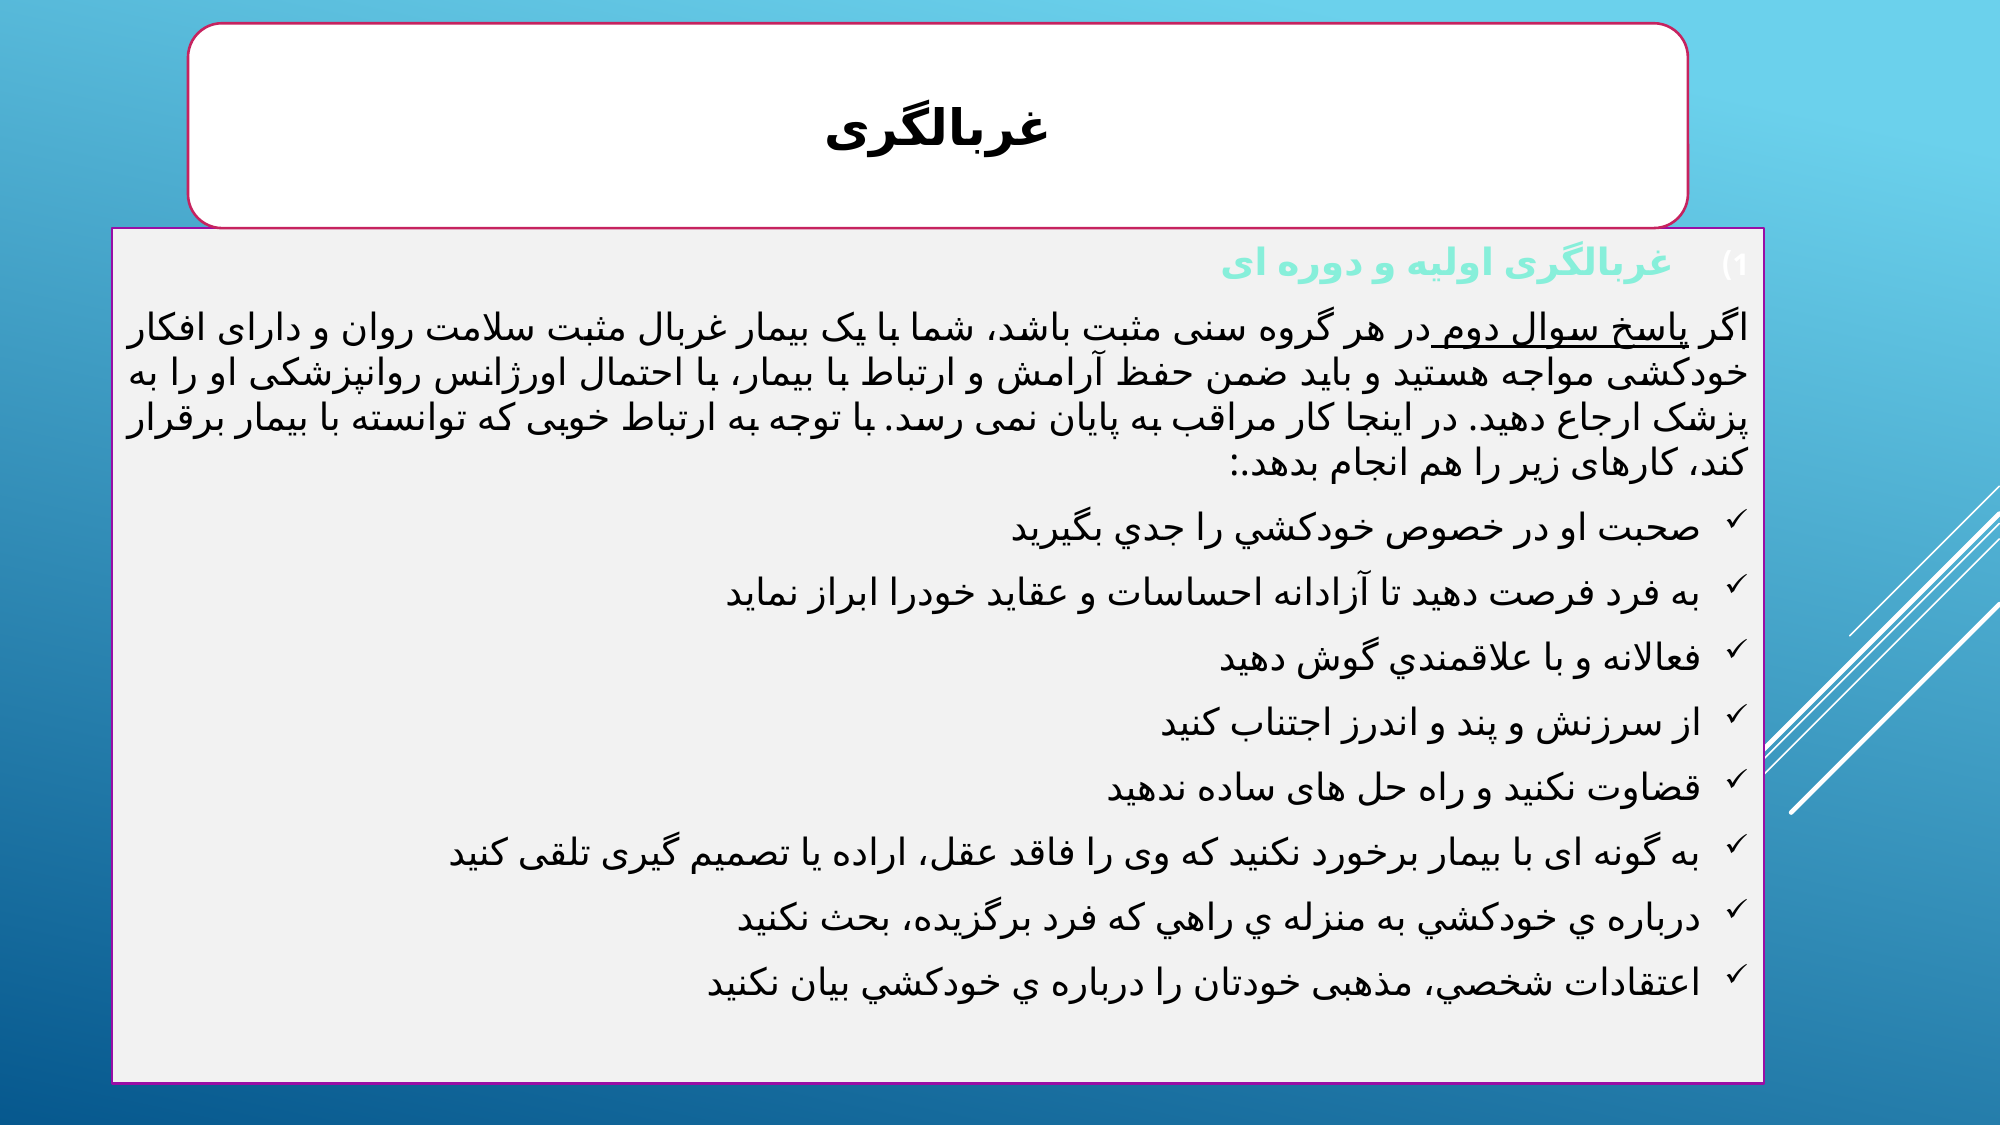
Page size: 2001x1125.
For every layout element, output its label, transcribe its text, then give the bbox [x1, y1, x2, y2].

text_box غربالگری [186, 21, 1690, 230]
list غربالگری اولیه و دوره ای اگر پاسخ سوال دوم در هر گروه سنی مثبت باشد، شما با یک بیمار غربال مثبت سلامت روان و دارای افکار خودکشی مواجه هستید و باید ضمن حفظ آرامش و ارتباط با بیمار، با احتمال اورژانس روانپزشکی او را به پزشک ارجاع دهید. در اینجا کار مراقب به پایان نمی رسد. با توجه به ارتباط خوبی که توانسته با بیمار برقرار کند، کارهای زیر را هم انجام بدهد.: صحبت او در خصوص خودکشي را جدي بگيريد به فرد فرصت دهيد تا آزادانه احساسات و عقايد خودرا ابراز نمايد فعالانه و با علاقمندي گوش دهيد از سرزنش و پند و اندرز اجتناب کنيد قضاوت نکنید و راه حل های ساده ندهید به گونه ای با بیمار برخورد نکنید که وی را فاقد عقل، اراده یا تصمیم گیری تلقی کنید درباره ي خودكشي به منزله ي راهي كه فرد برگزيده، بحث نكنيد اعتقادات شخصي، مذهبی خودتان را درباره ي خودكشي بيان نكنيد [111, 227, 1765, 1085]
